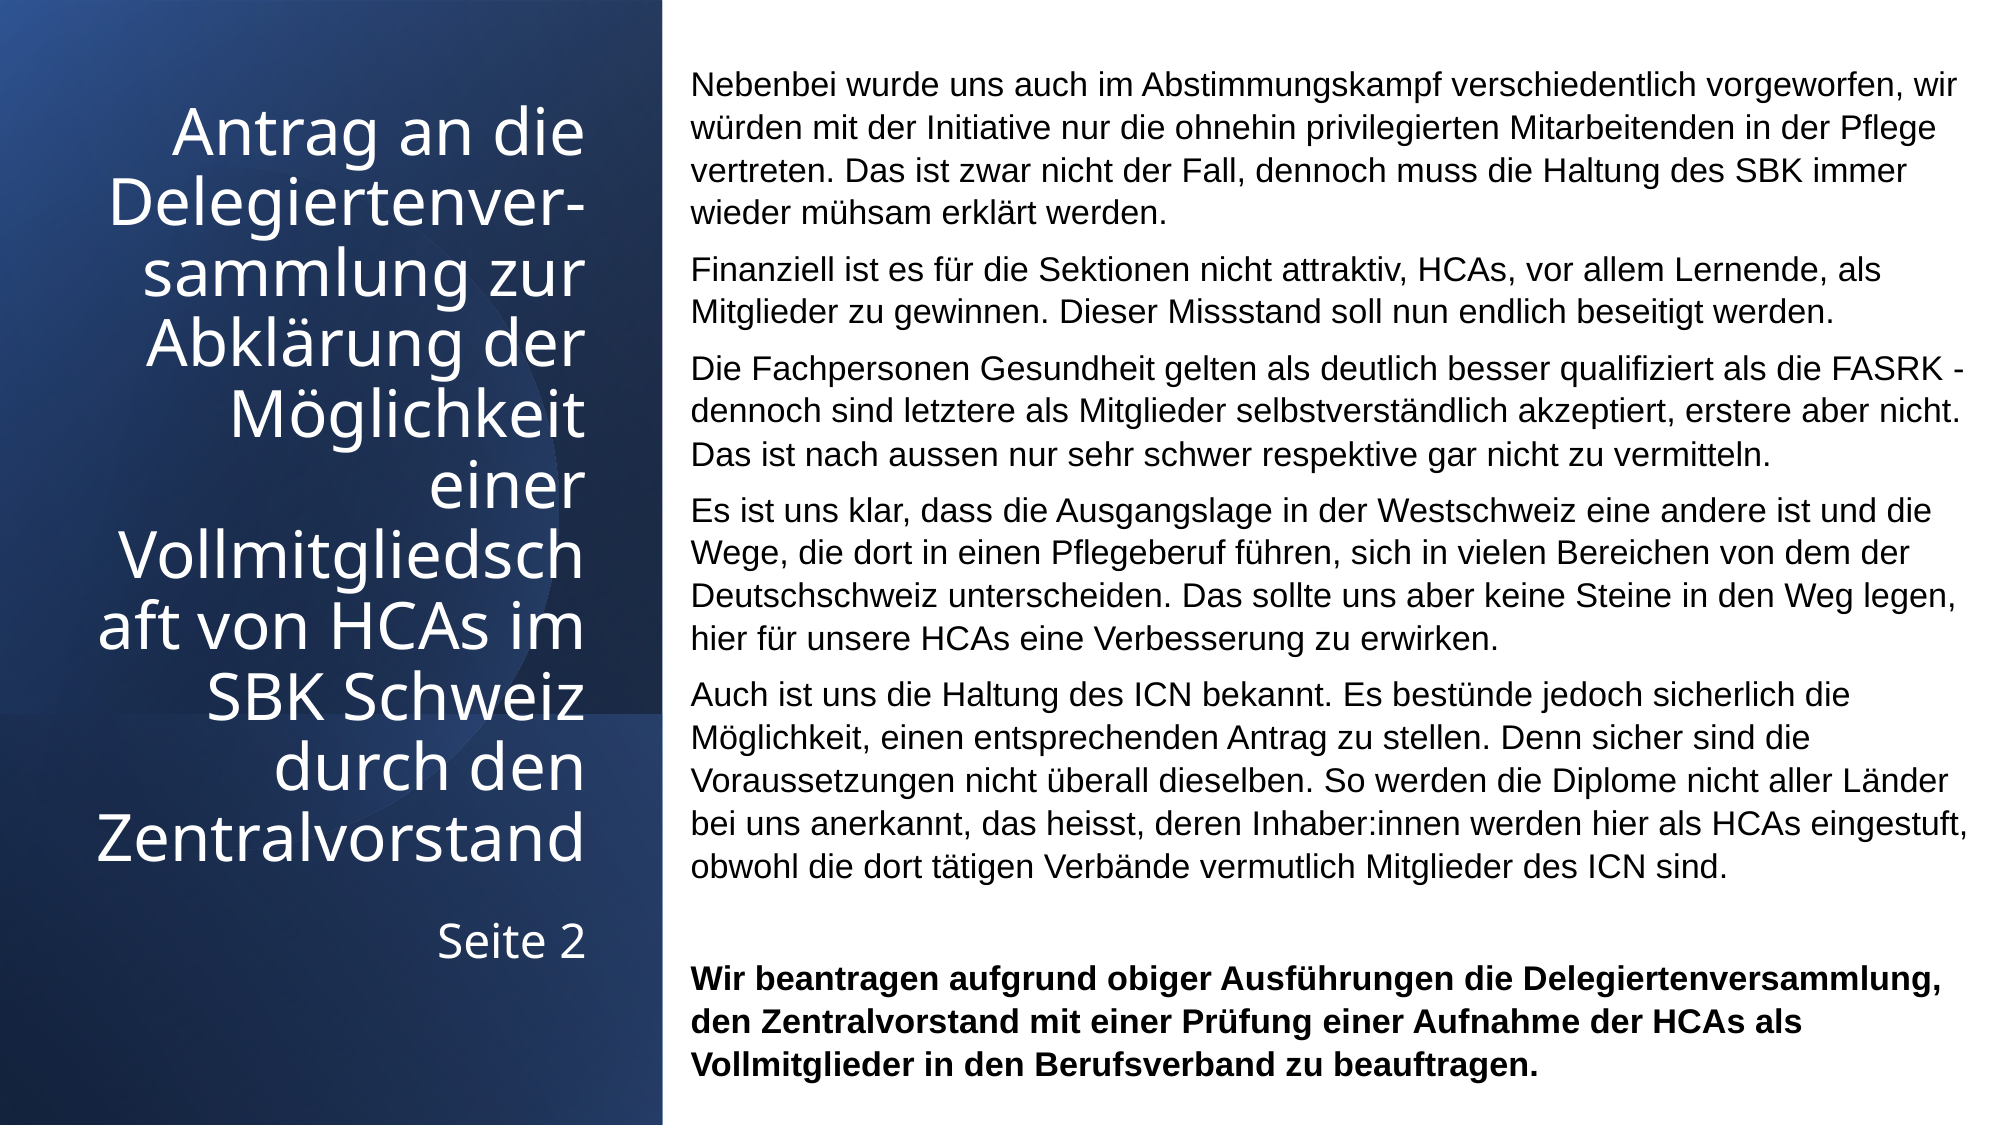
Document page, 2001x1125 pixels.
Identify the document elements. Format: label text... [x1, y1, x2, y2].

title Antrag an die Delegiertenver-sammlung zur Abklärung der Möglichkeit einer Vollmitgliedschaft von HCAs im SBK Schweiz durch den Zentralvorstand Seite 2 [76, 70, 602, 977]
list Nebenbei wurde uns auch im Abstimmungskampf verschiedentlich vorgeworfen, wir würden mit der Initiative nur die ohnehin privilegierten Mitarbeitenden in der Pflege vertreten. Das ist zwar nicht der Fall, dennoch muss die Haltung des SBK immer wieder mühsam erklärt werden. Finanziell ist es für die Sektionen nicht attraktiv, HCAs, vor allem Lernende, als Mitglieder zu gewinnen. Dieser Missstand soll nun endlich beseitigt werden. Die Fachpersonen Gesundheit gelten als deutlich besser qualifiziert als die FASRK - dennoch sind letztere als Mitglieder selbstverständlich akzeptiert, erstere aber nicht. Das ist nach aussen nur sehr schwer respektive gar nicht zu vermitteln. Es ist uns klar, dass die Ausgangslage in der Westschweiz eine andere ist und die Wege, die dort in einen Pflegeberuf führen, sich in vielen Bereichen von dem der Deutschschweiz unterscheiden. Das sollte uns aber keine Steine in den Weg legen, hier für unsere HCAs eine Verbesserung zu erwirken. Auch ist uns die Haltung des ICN bekannt. Es bestünde jedoch sicherlich die Möglichkeit, einen entsprechenden Antrag zu stellen. Denn sicher sind die Voraussetzungen nicht überall dieselben. So werden die Diplome nicht aller Länder bei uns anerkannt, das heisst, deren Inhaber:innen werden hier als HCAs eingestuft, obwohl die dort tätigen Verbände vermutlich Mitglieder des ICN sind. Wir beantragen aufgrund obiger Ausführungen die Delegiertenversammlung, den Zentralvorstand mit einer Prüfung einer Aufnahme der HCAs als Vollmitglieder in den Berufsverband zu beauftragen. [675, 21, 1987, 1125]
text_box [0, 0, 663, 1124]
text_box [663, 0, 2000, 1125]
